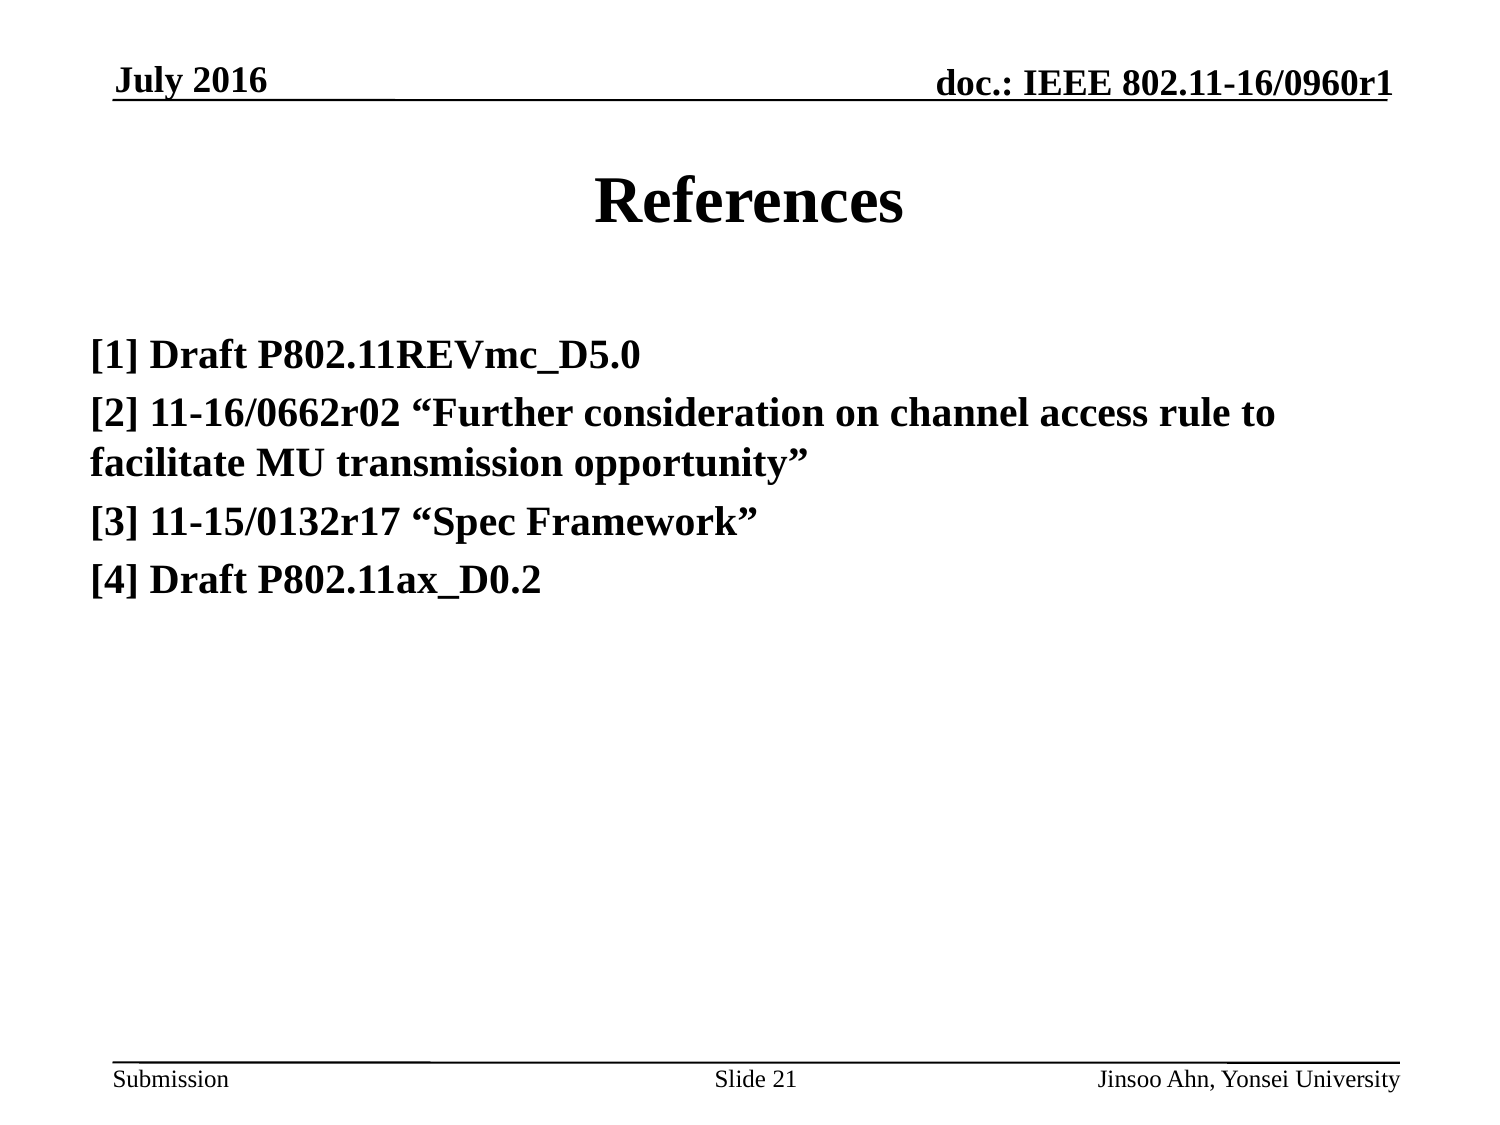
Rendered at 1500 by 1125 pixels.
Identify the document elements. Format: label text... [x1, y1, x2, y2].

title References [74, 101, 1426, 290]
list [1] Draft P802.11REVmc_D5.0 [2] 11-16/0662r02 “Further consideration on channel access rule to facilitate MU transmission opportunity” [3] 11-15/0132r17 “Spec Framework” [4] Draft P802.11ax_D0.2 [74, 318, 1426, 1062]
